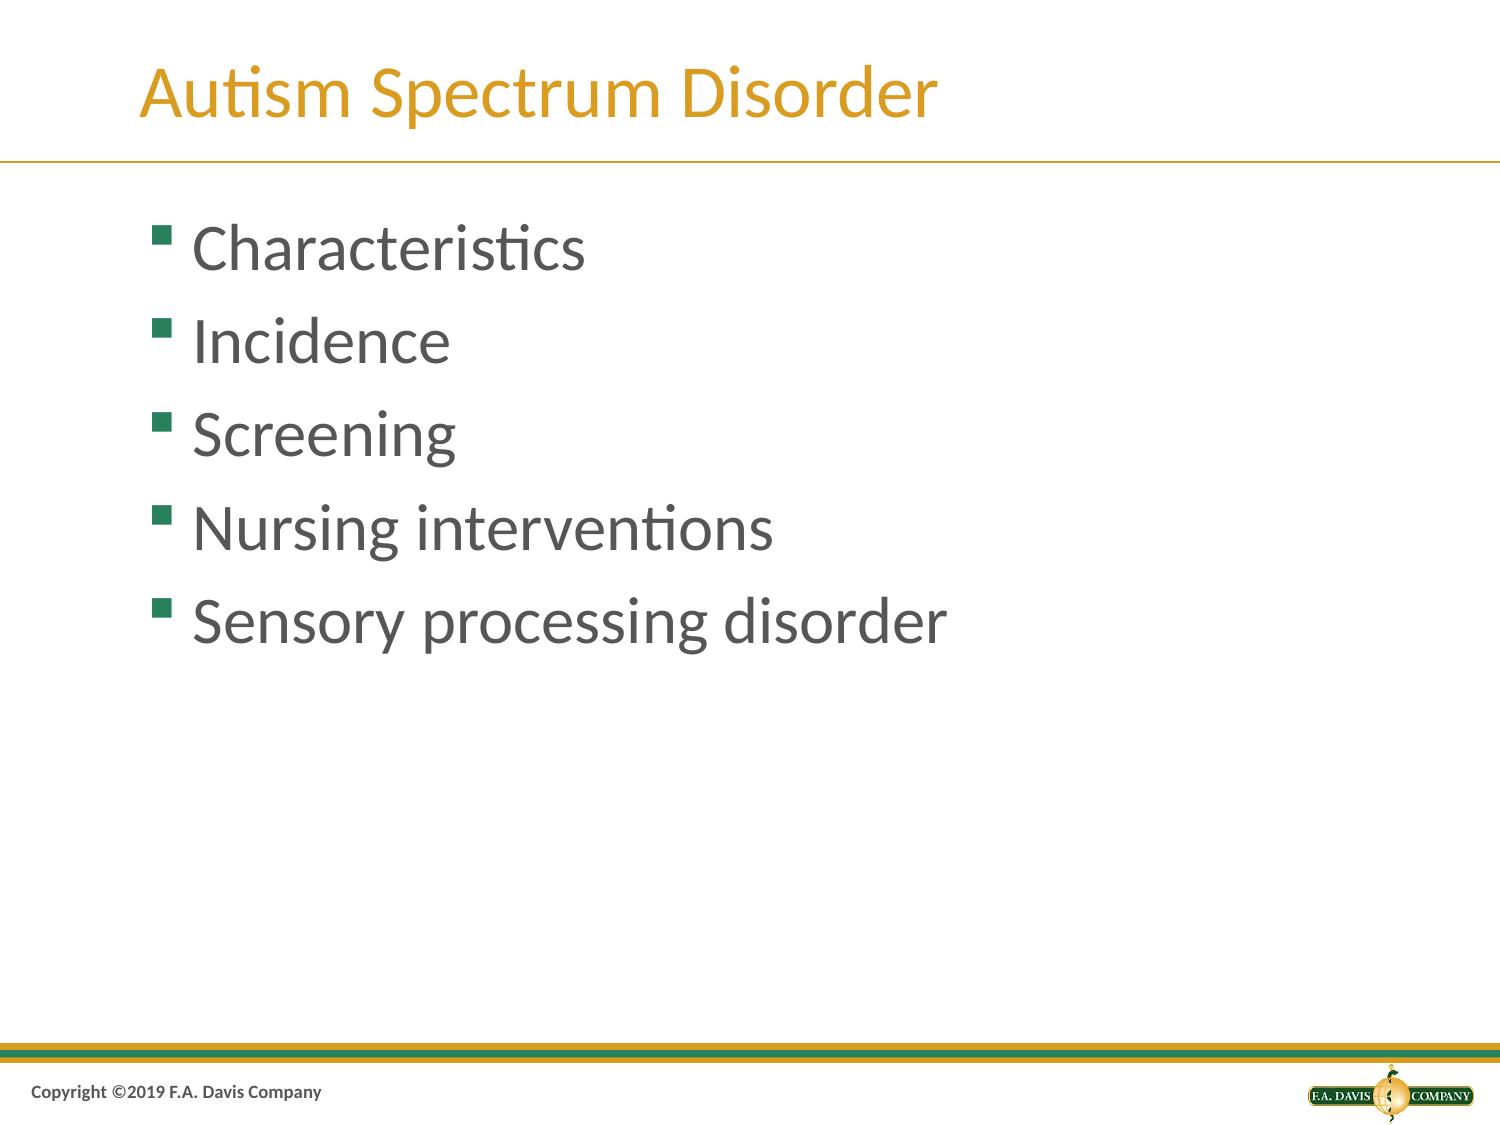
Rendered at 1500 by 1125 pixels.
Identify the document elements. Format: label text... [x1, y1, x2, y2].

picture [0, 1058, 1500, 1063]
list Characteristics Incidence Screening Nursing interventions Sensory processing disorder [75, 196, 1425, 864]
picture [1308, 1064, 1474, 1124]
title Autism Spectrum Disorder [124, 44, 1475, 142]
picture [0, 1043, 1500, 1050]
